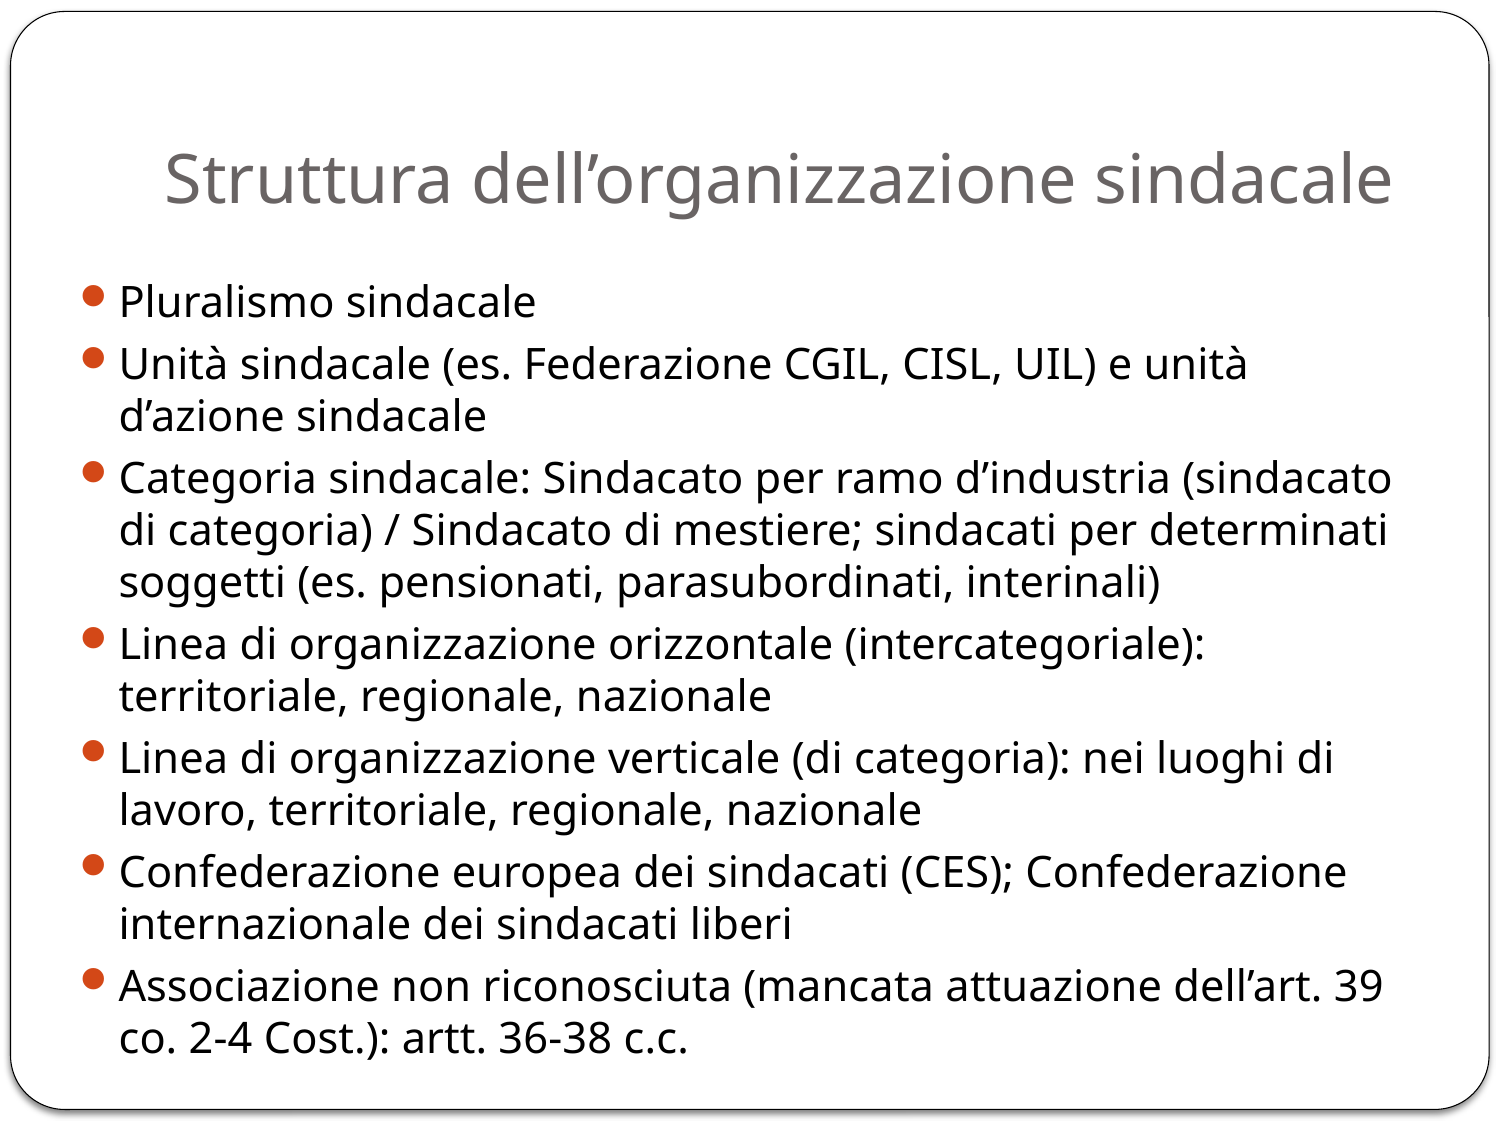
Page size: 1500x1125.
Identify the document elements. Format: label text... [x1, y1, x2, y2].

list Pluralismo sindacale Unità sindacale (es. Federazione CGIL, CISL, UIL) e unità d’azione sindacale Categoria sindacale: Sindacato per ramo d’industria (sindacato di categoria) / Sindacato di mestiere; sindacati per determinati soggetti (es. pensionati, parasubordinati, interinali) Linea di organizzazione orizzontale (intercategoriale): territoriale, regionale, nazionale Linea di organizzazione verticale (di categoria): nei luoghi di lavoro, territoriale, regionale, nazionale Confederazione europea dei sindacati (CES); Confederazione internazionale dei sindacati liberi Associazione non riconosciuta (mancata attuazione dell’art. 39 co. 2-4 Cost.): artt. 36-38 c.c. [64, 267, 1425, 1071]
title Struttura dell’organizzazione sindacale [150, 45, 1425, 233]
